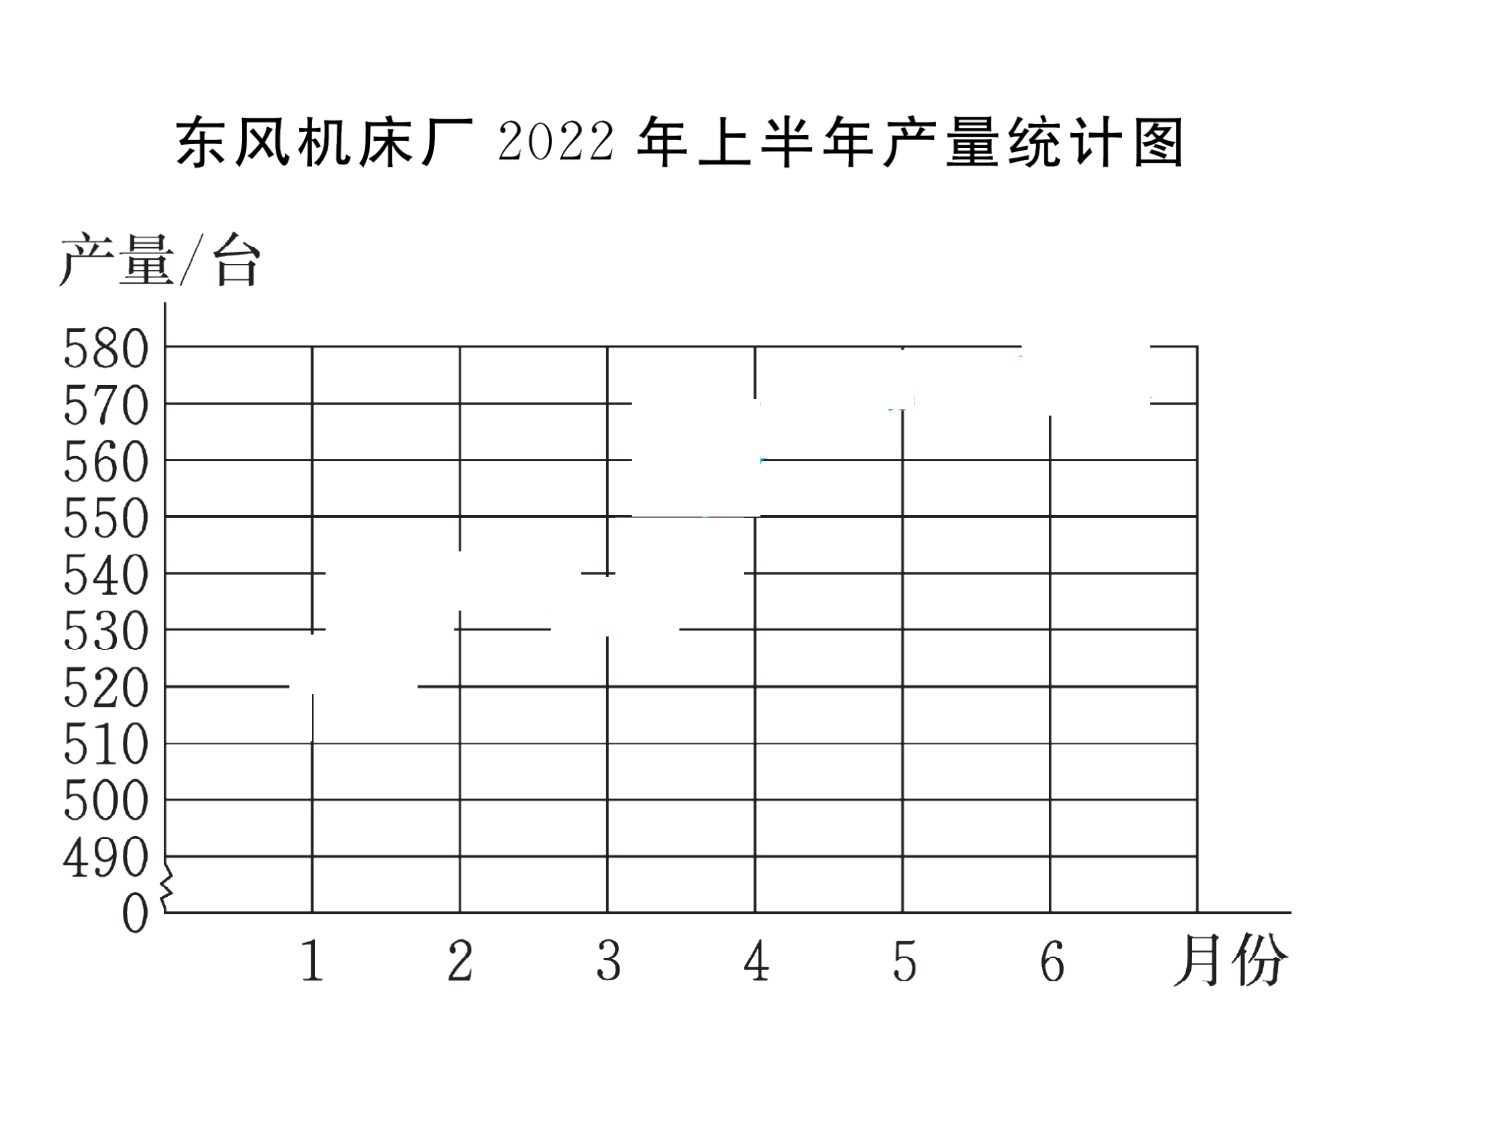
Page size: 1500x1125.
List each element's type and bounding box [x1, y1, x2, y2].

picture [52, 78, 1435, 1023]
